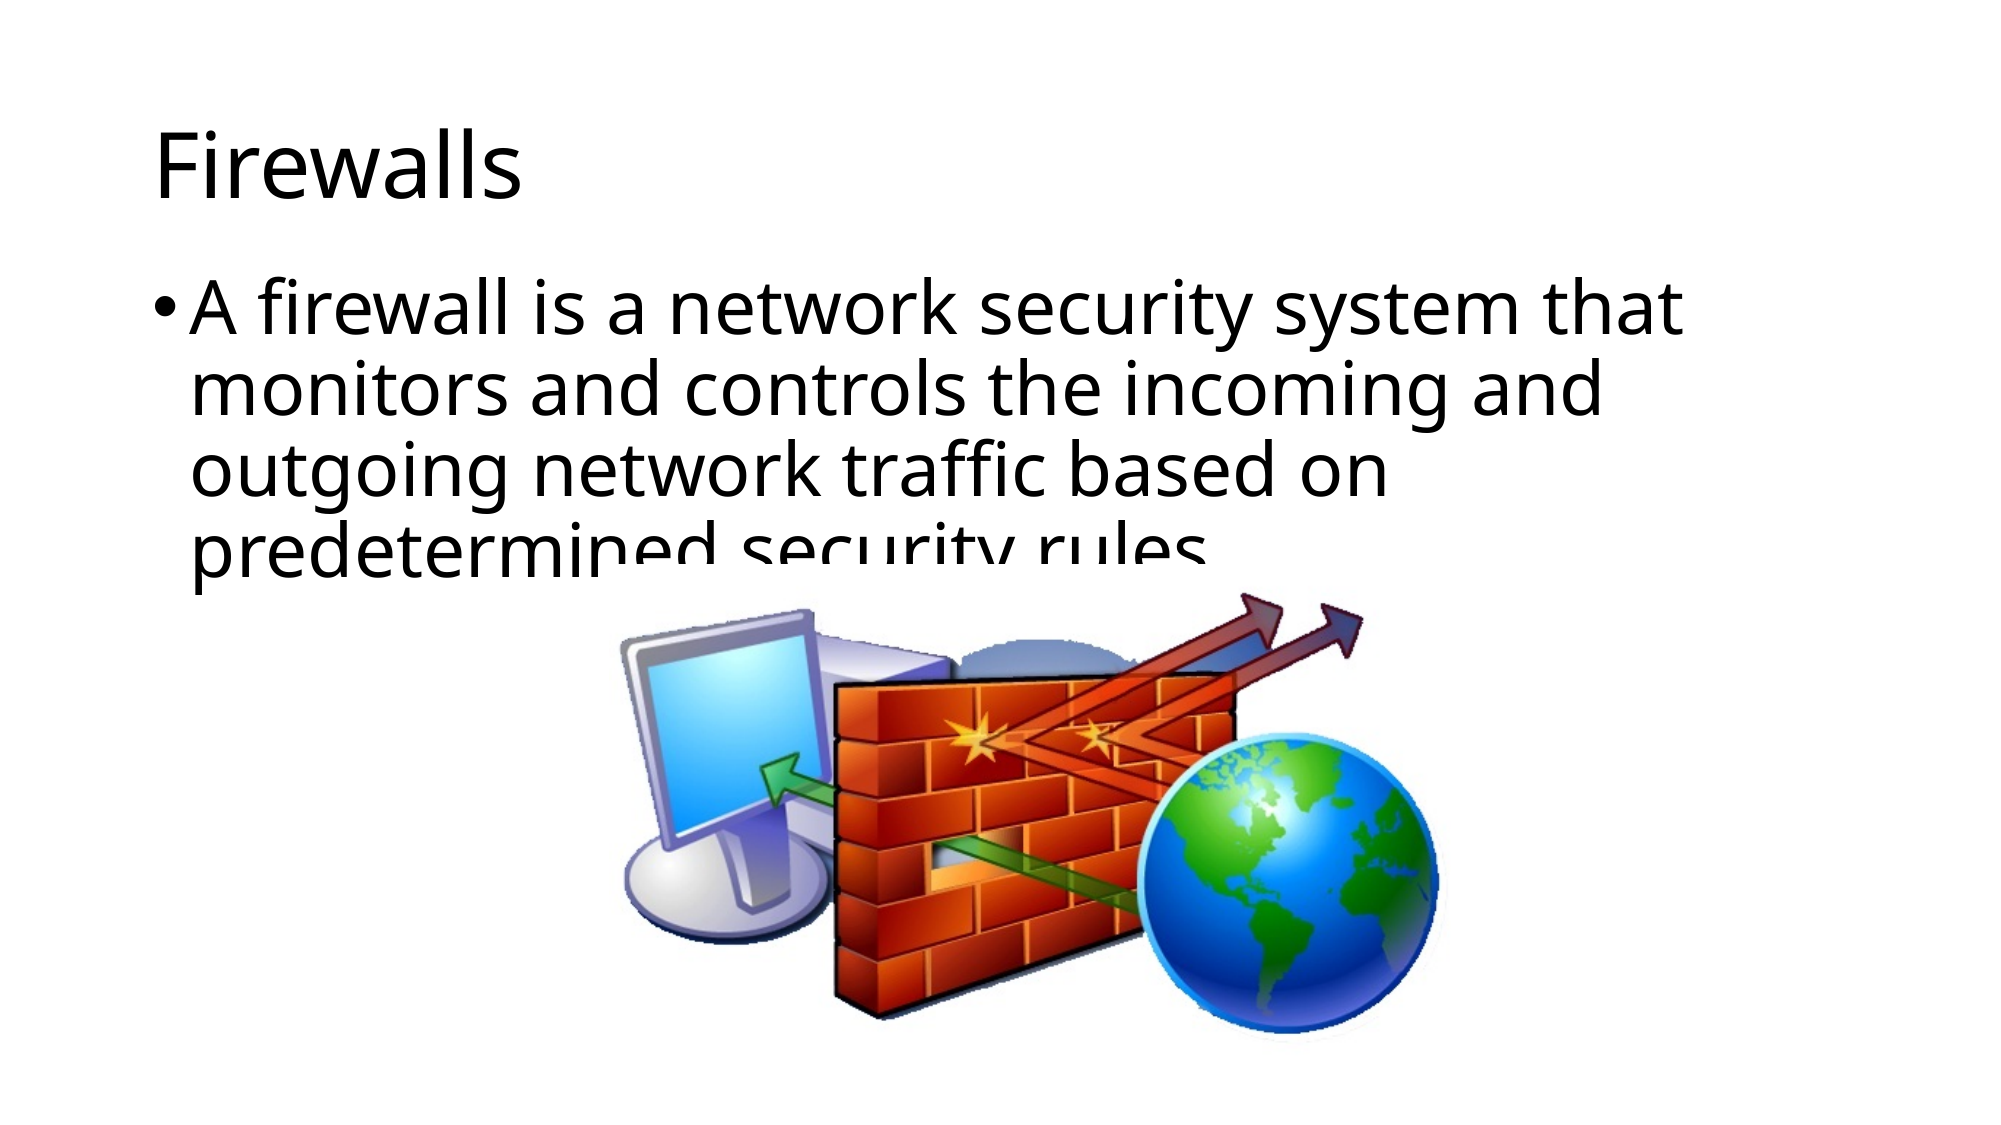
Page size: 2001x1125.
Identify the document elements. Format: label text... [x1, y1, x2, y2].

picture [608, 563, 1452, 1089]
title Firewalls [137, 59, 1863, 278]
list A firewall is a network security system that monitors and controls the incoming and outgoing network traffic based on predetermined security rules. [137, 278, 1863, 976]
